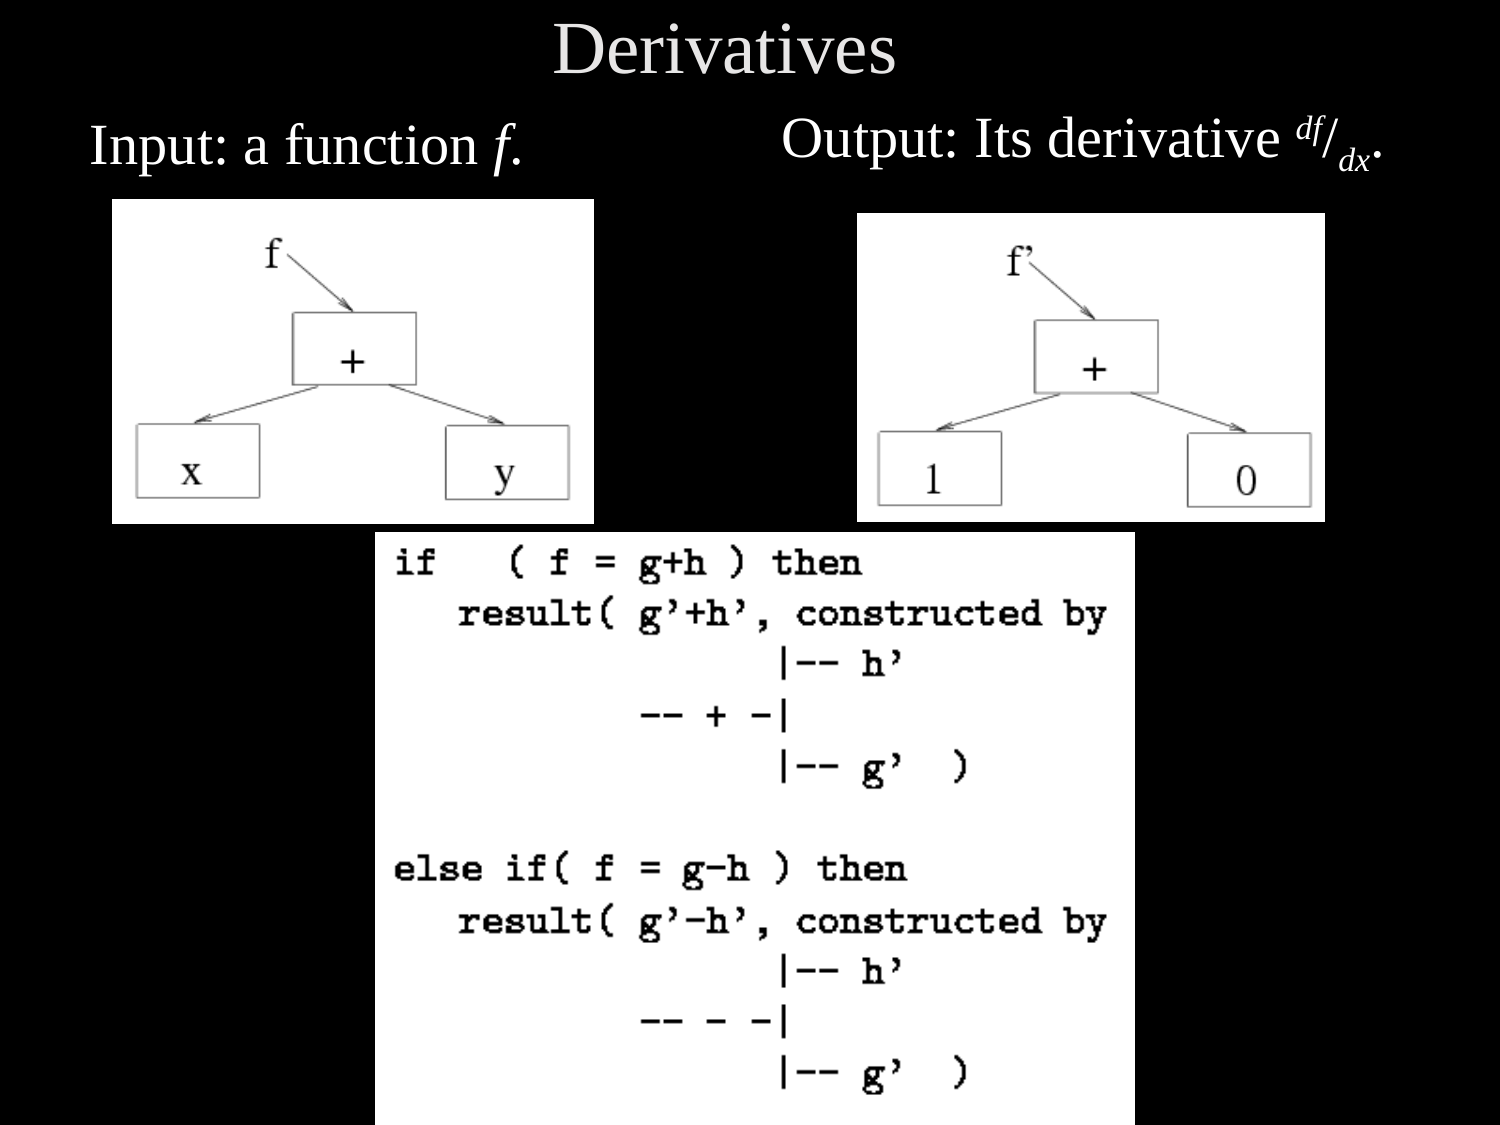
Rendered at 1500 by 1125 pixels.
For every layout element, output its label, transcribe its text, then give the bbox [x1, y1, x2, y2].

picture [374, 532, 1135, 1125]
text_box Derivatives [537, 0, 913, 97]
text_box Output: Its derivative df/dx. [767, 91, 1400, 186]
picture [857, 213, 1325, 522]
text_box Input: a function f. [74, 98, 539, 184]
picture [112, 199, 594, 524]
